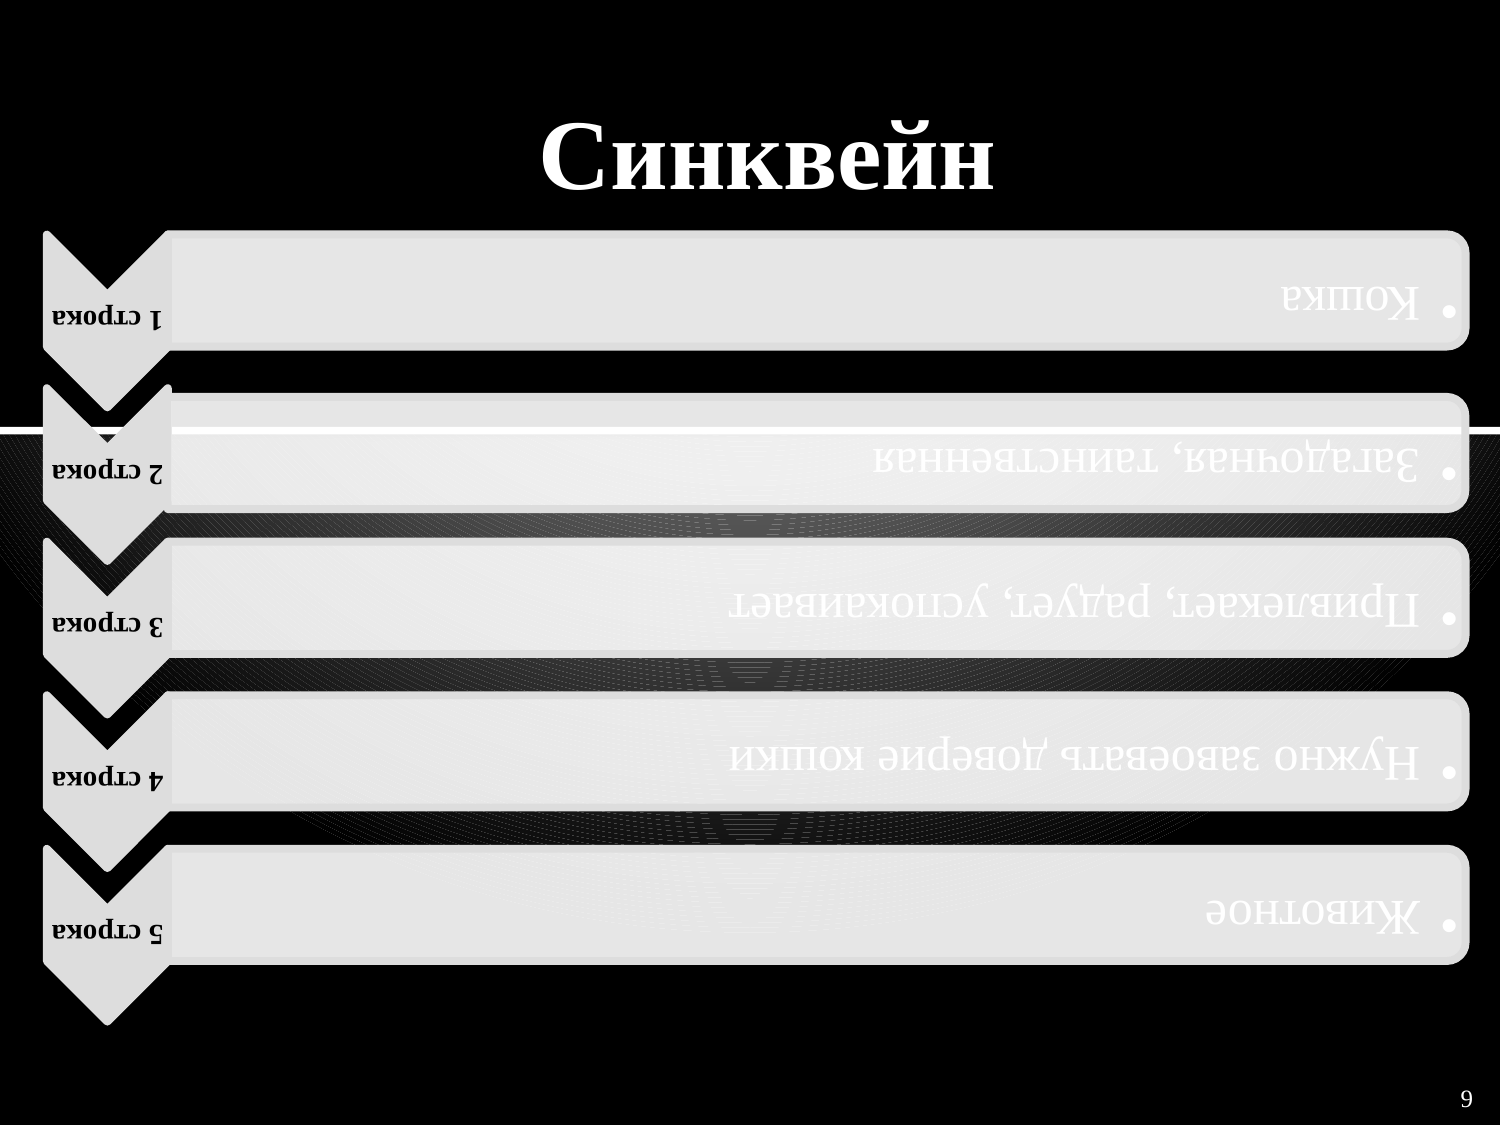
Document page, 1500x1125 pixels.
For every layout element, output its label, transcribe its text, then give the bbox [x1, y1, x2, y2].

text_box Синквейн [304, 58, 1231, 210]
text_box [46, 234, 1466, 1022]
slide_number 9 [1413, 1034, 1488, 1113]
